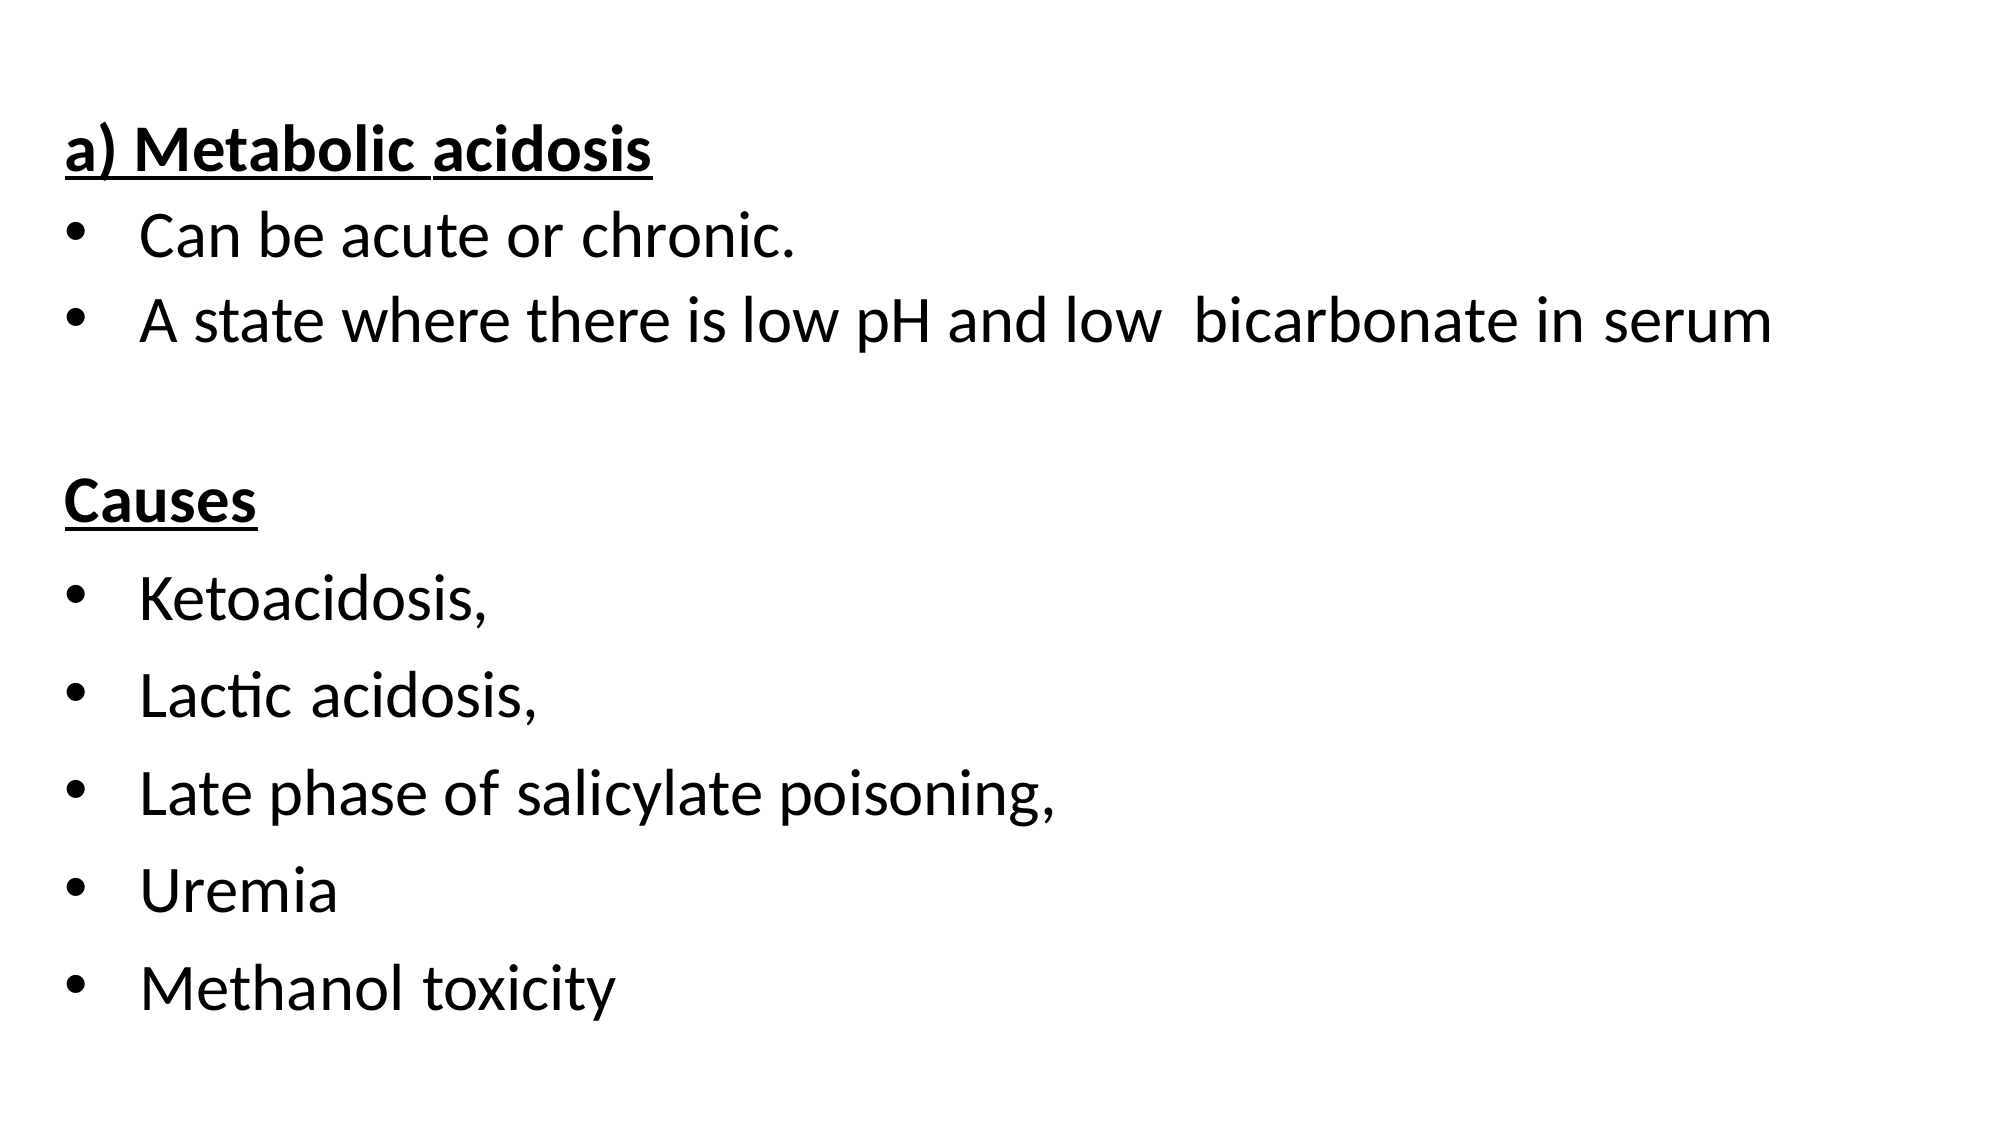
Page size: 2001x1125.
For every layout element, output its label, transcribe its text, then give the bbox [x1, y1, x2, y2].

text_box a) Metabolic acidosis Can be acute or chronic. A state where there is low pH and low bicarbonate in serum Causes Ketoacidosis, Lactic acidosis, Late phase of salicylate poisoning, Uremia Methanol toxicity [62, 87, 1947, 1024]
